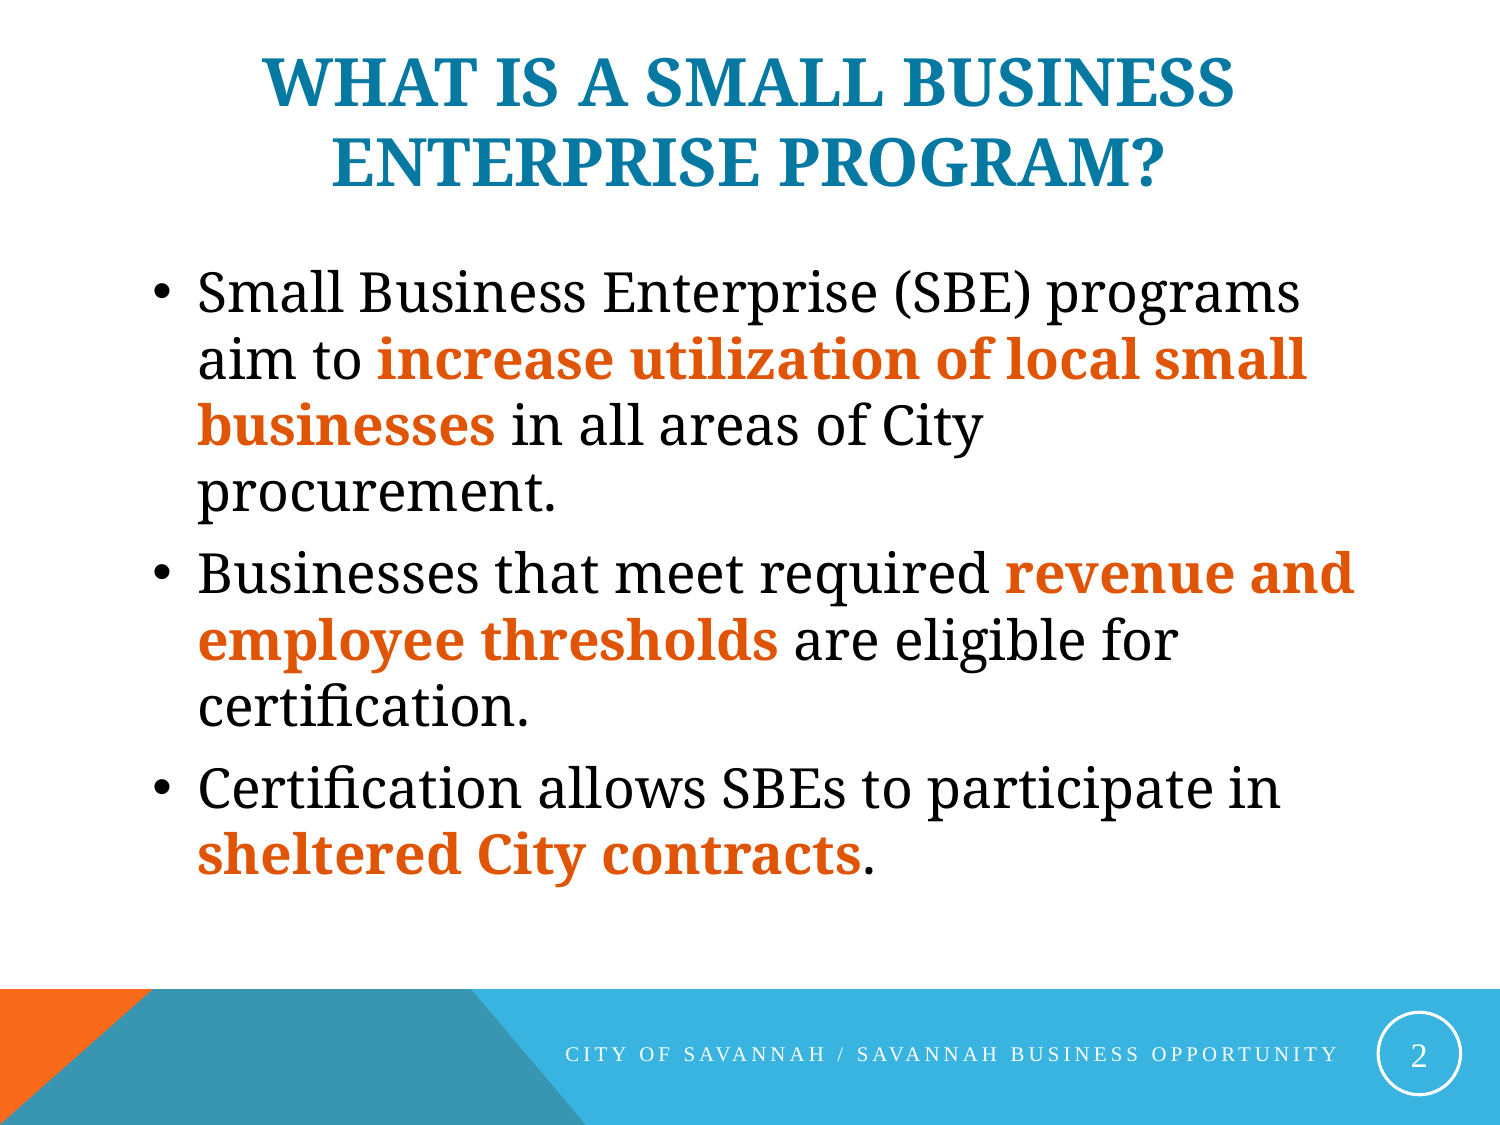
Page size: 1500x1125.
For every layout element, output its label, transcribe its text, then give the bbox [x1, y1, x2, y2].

slide_number 2 [1376, 1010, 1463, 1097]
list Small Business Enterprise (SBE) programs aim to increase utilization of local small businesses in all areas of City procurement. Businesses that meet required revenue and employee thresholds are eligible for certification. Certification allows SBEs to participate in sheltered City contracts. [137, 249, 1372, 900]
text_box [0, 0, 1500, 989]
title What is a Small Business enterprise program? [43, 75, 1457, 165]
footer City of Savannah / Savannah Business opportunity [512, 1031, 1352, 1075]
